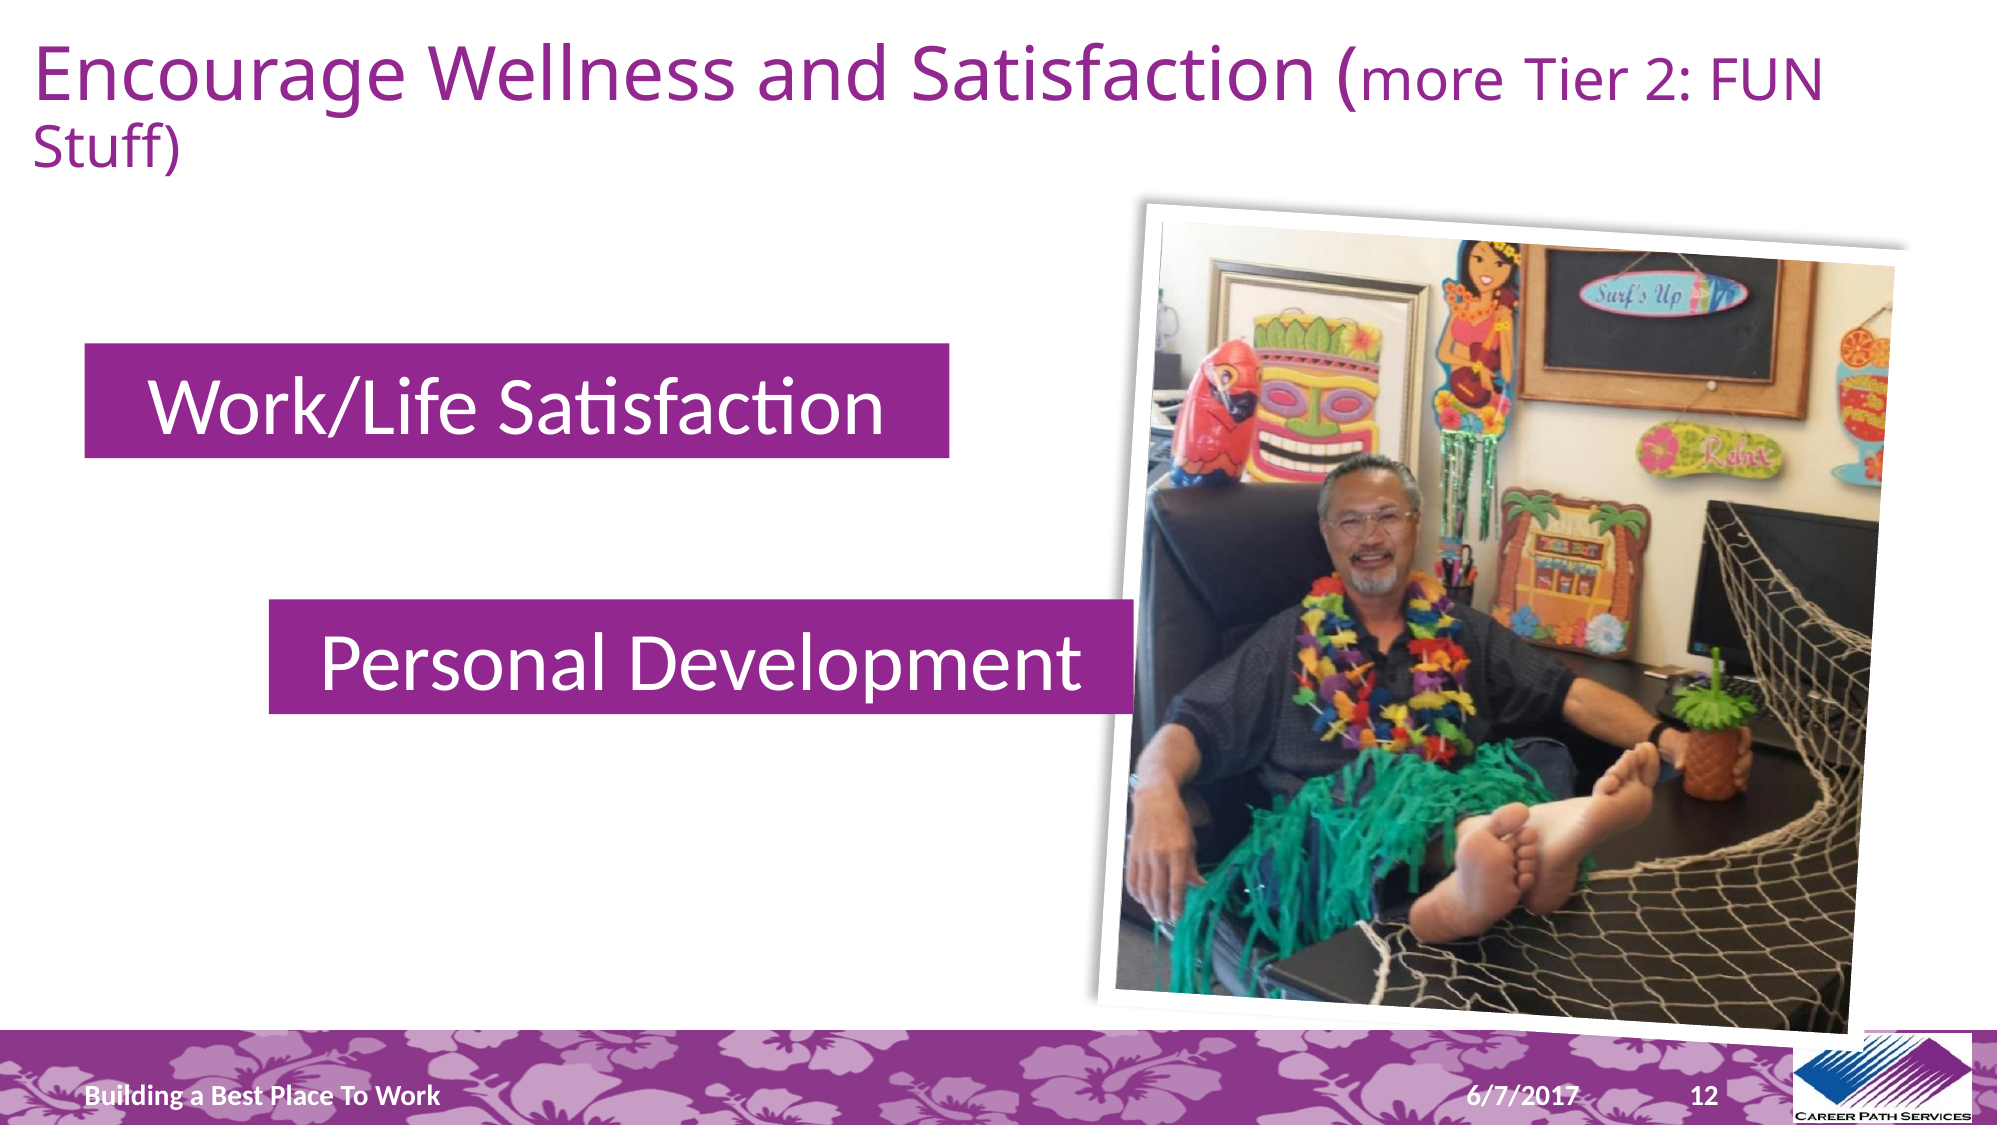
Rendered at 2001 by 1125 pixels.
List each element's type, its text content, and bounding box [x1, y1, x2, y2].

slide_number 12 [1607, 1066, 1734, 1121]
picture [0, 1030, 1997, 1125]
picture [1116, 222, 1894, 1034]
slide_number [1343, 1066, 1595, 1121]
text_box Work/Life Satisfaction [84, 343, 950, 459]
footer Building a Best Place To Work [69, 1066, 1135, 1121]
text_box Personal Development [268, 599, 1134, 715]
title Encourage Wellness and Satisfaction (more Tier 2: FUN Stuff) [17, 0, 2000, 188]
